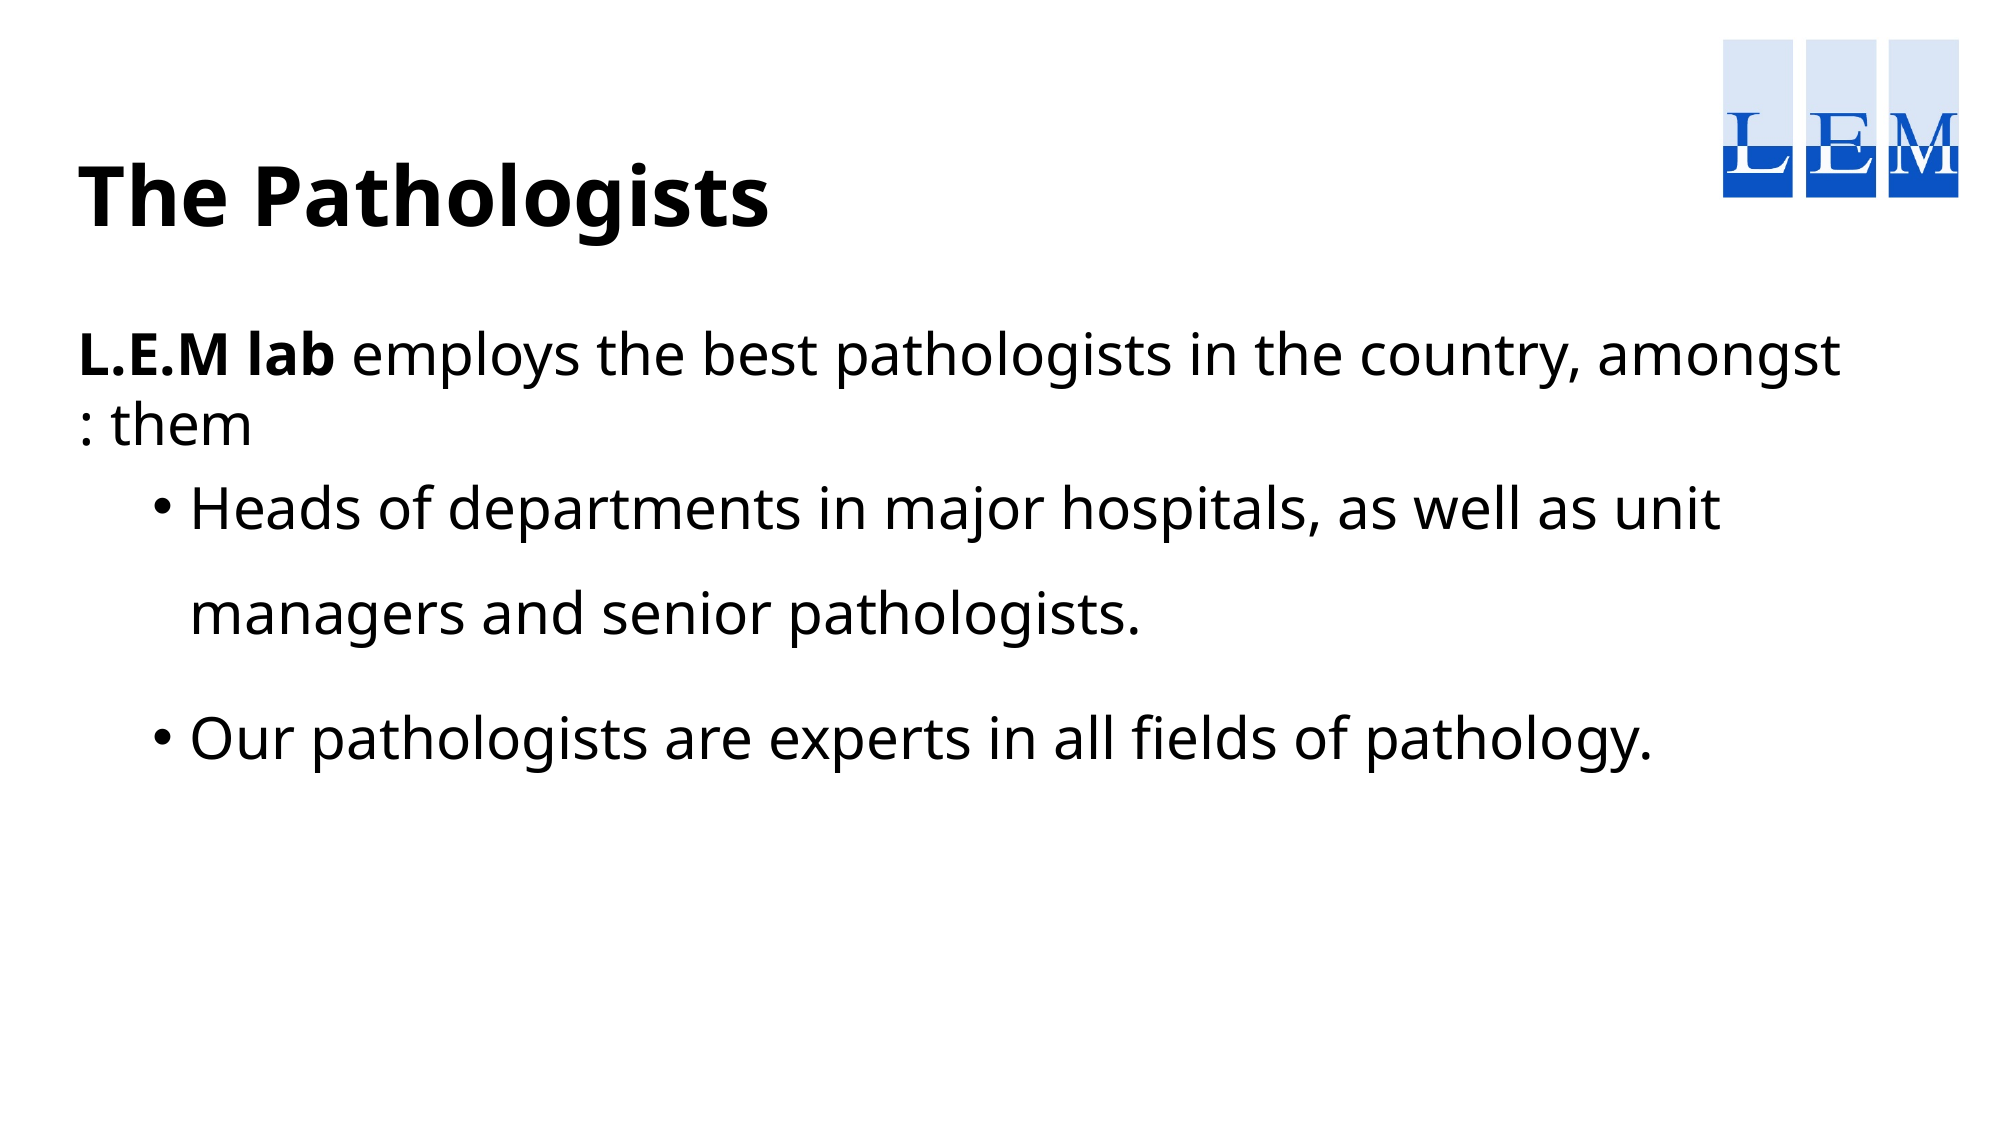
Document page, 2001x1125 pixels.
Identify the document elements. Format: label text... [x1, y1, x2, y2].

title The Pathologists [62, 152, 797, 247]
picture [1719, 37, 1960, 200]
list Heads of departments in major hospitals, as well as unit managers and senior pathologists. Our pathologists are experts in all fields of pathology. [137, 465, 1863, 782]
text_box L.E.M lab employs the best pathologists in the country, amongst them : [62, 309, 1938, 465]
